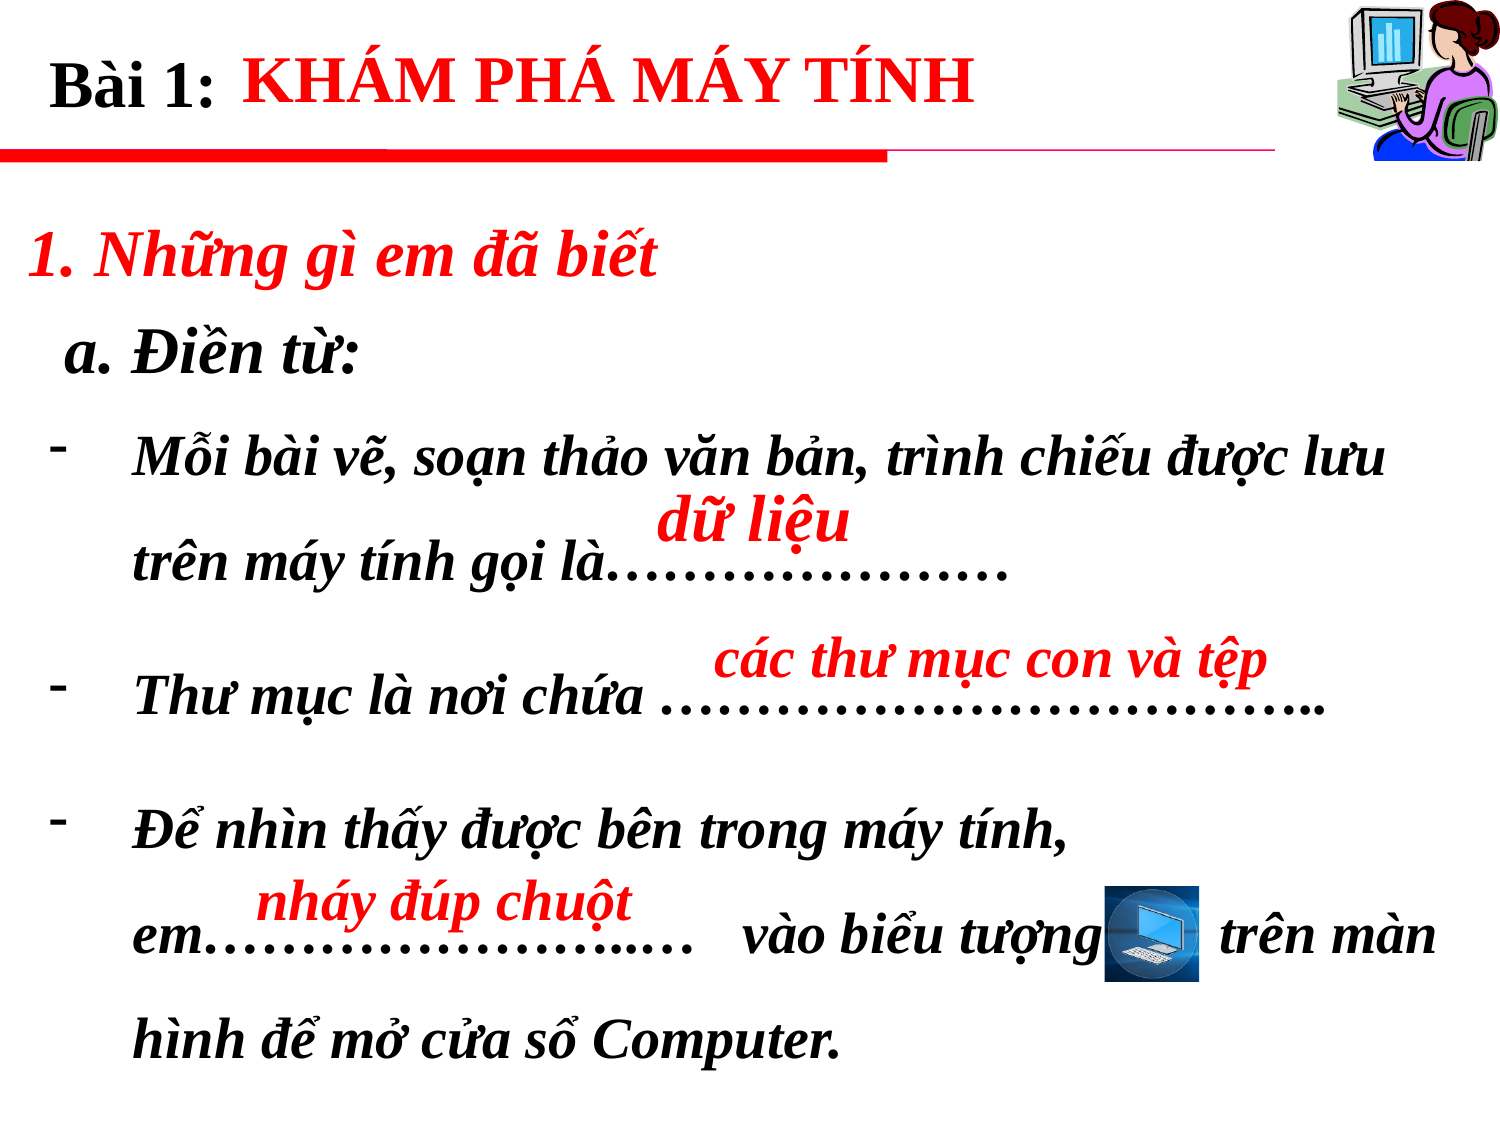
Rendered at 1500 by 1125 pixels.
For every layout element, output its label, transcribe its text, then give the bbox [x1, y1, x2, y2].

text_box 1. Những gì em đã biết [12, 202, 1438, 298]
picture [1337, 0, 1500, 163]
text_box nháy đúp chuột [212, 854, 794, 940]
text_box KHÁM PHÁ MÁY TÍNH [228, 28, 1200, 124]
text_box a. Điền từ: [50, 299, 450, 395]
text_box [0, 149, 888, 163]
text_box Mỗi bài vẽ, soạn thảo văn bản, trình chiếu được lưu trên máy tính gọi là………………… Thư mục là nơi chứa …………………………….. Để nhìn thấy được bên trong máy tính, em…………………..… vào biểu tượng trên màn hình để mở cửa sổ Computer. [33, 374, 1472, 1078]
picture [1104, 886, 1200, 982]
text_box dữ liệu [642, 467, 1081, 563]
text_box các thư mục con và tệp [699, 611, 1407, 697]
text_box Bài 1: [34, 33, 234, 128]
